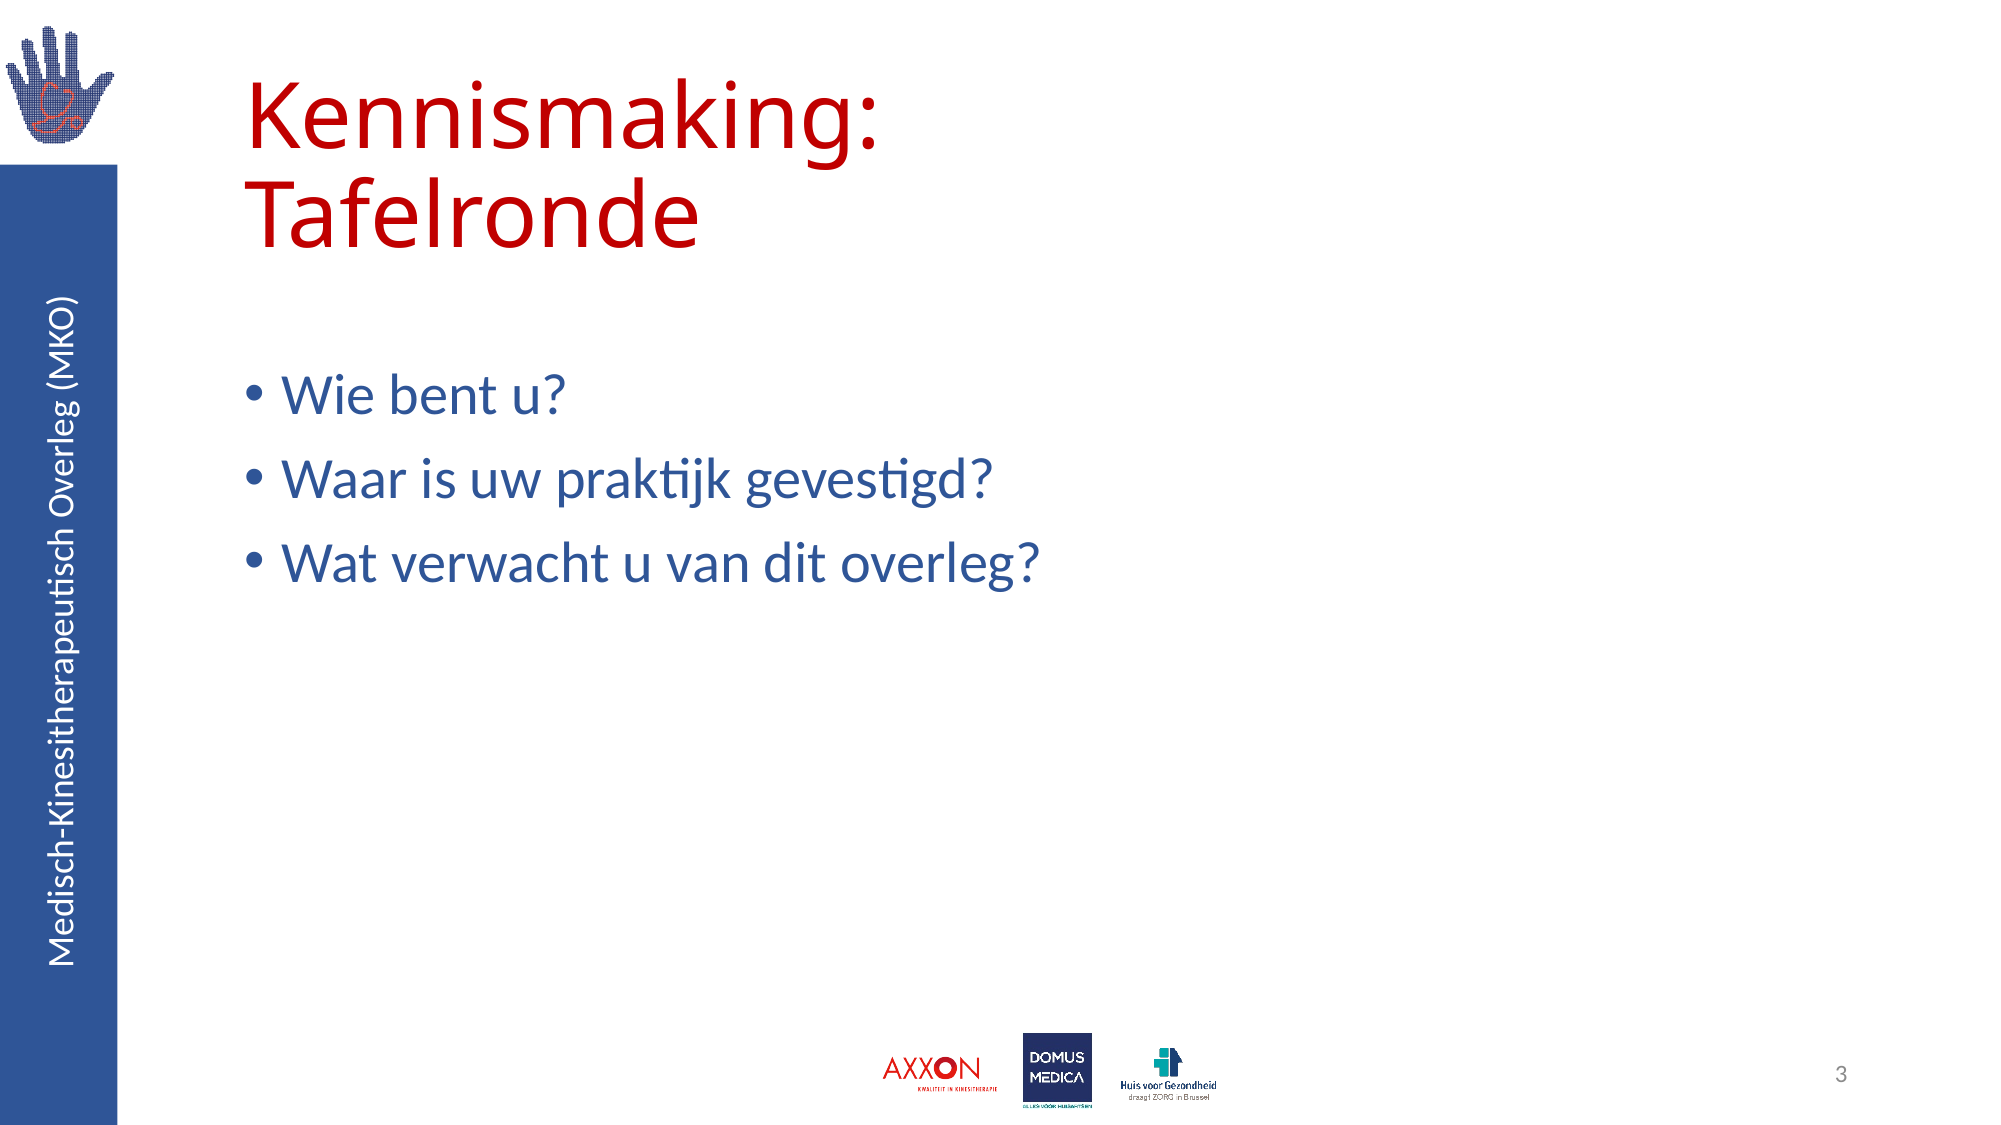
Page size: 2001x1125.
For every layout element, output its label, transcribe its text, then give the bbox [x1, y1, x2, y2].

picture [1121, 1048, 1216, 1101]
slide_number 3 [1412, 1042, 1863, 1103]
list Wie bent u? Waar is uw praktijk gevestigd? Wat verwacht u van dit overleg? [229, 356, 1863, 1014]
picture [1010, 1020, 1104, 1121]
picture [875, 1047, 1003, 1102]
title Kennismaking: Tafelronde [229, 59, 1863, 278]
picture [2, 5, 118, 169]
